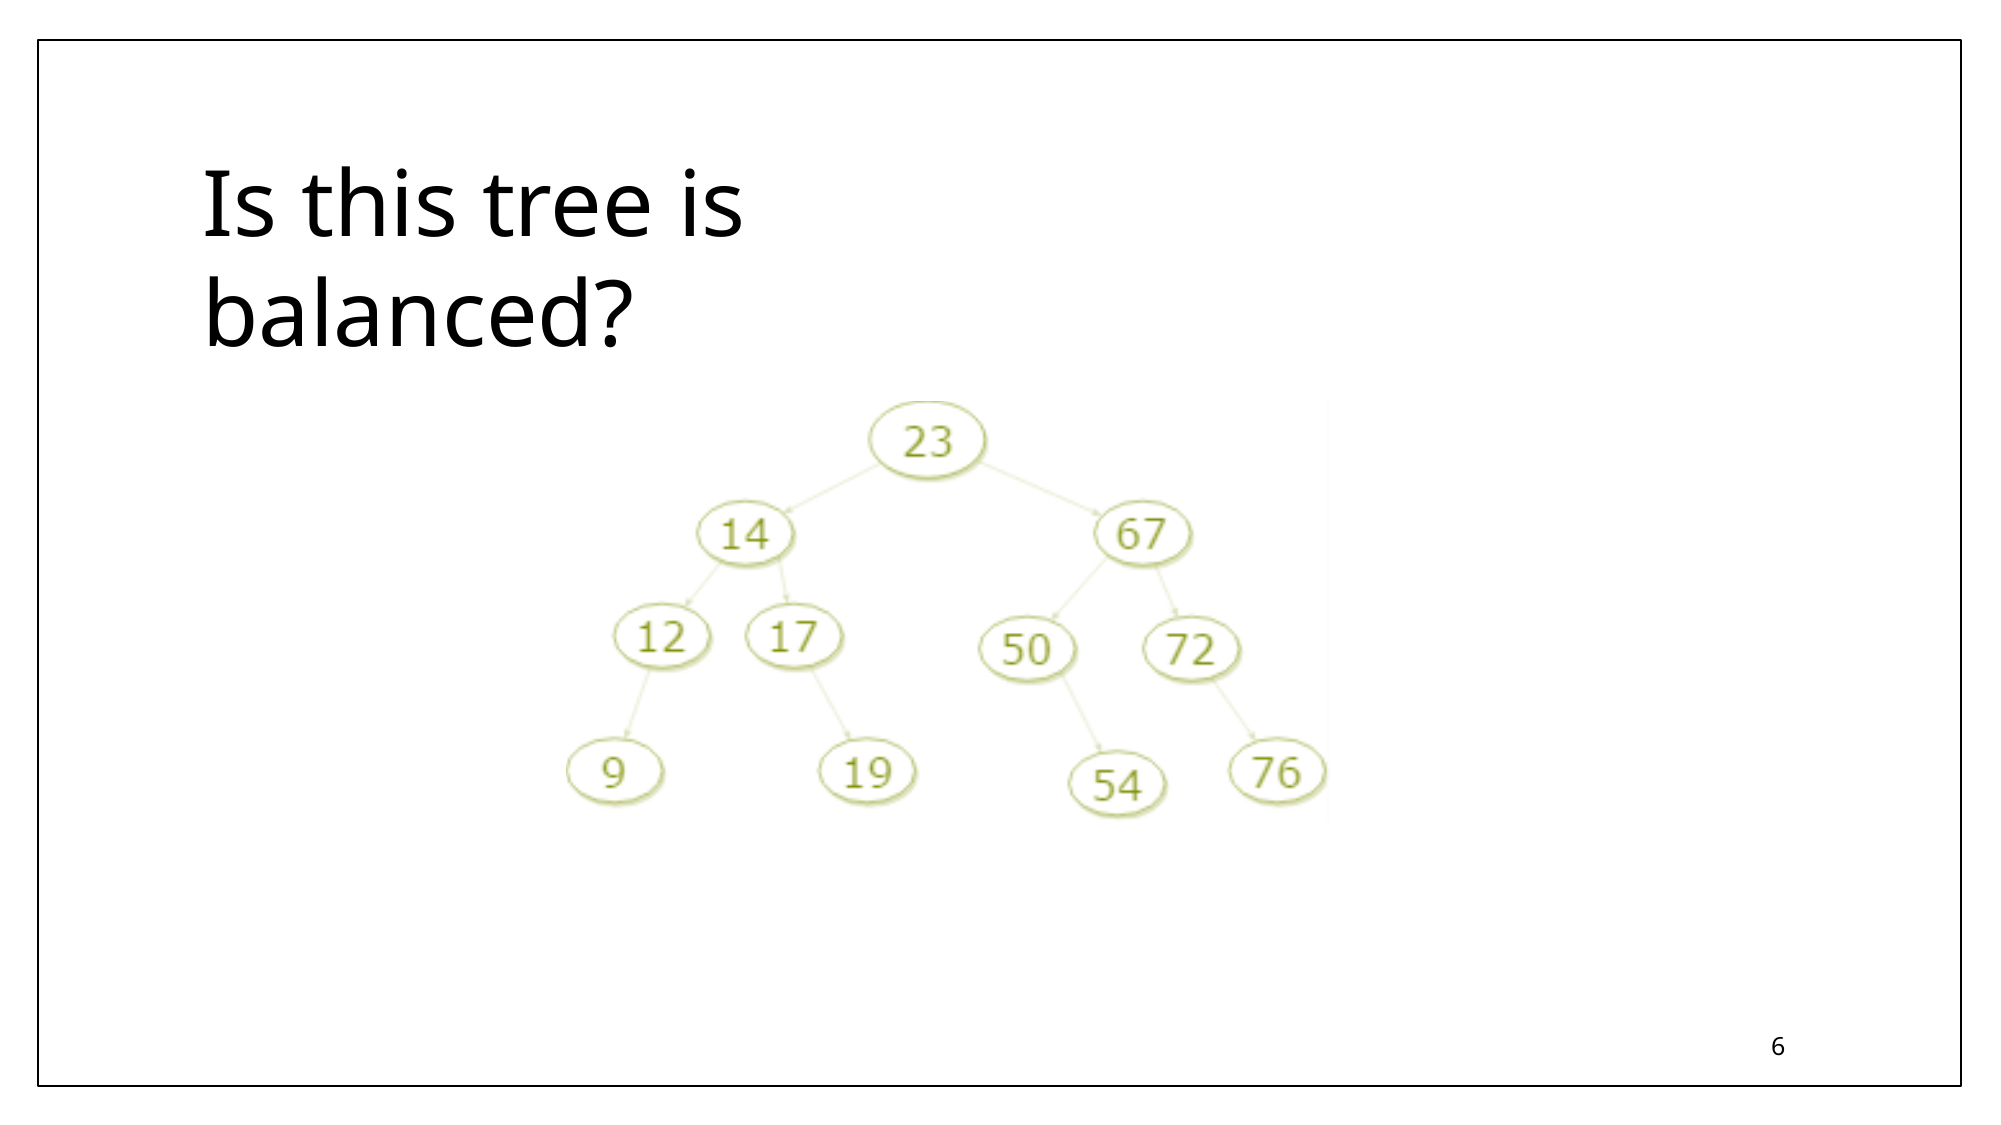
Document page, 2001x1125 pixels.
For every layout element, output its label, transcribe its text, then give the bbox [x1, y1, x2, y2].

picture [565, 401, 1331, 822]
slide_number 6 [1764, 1038, 1802, 1125]
title Is this tree is balanced? [200, 142, 1071, 365]
